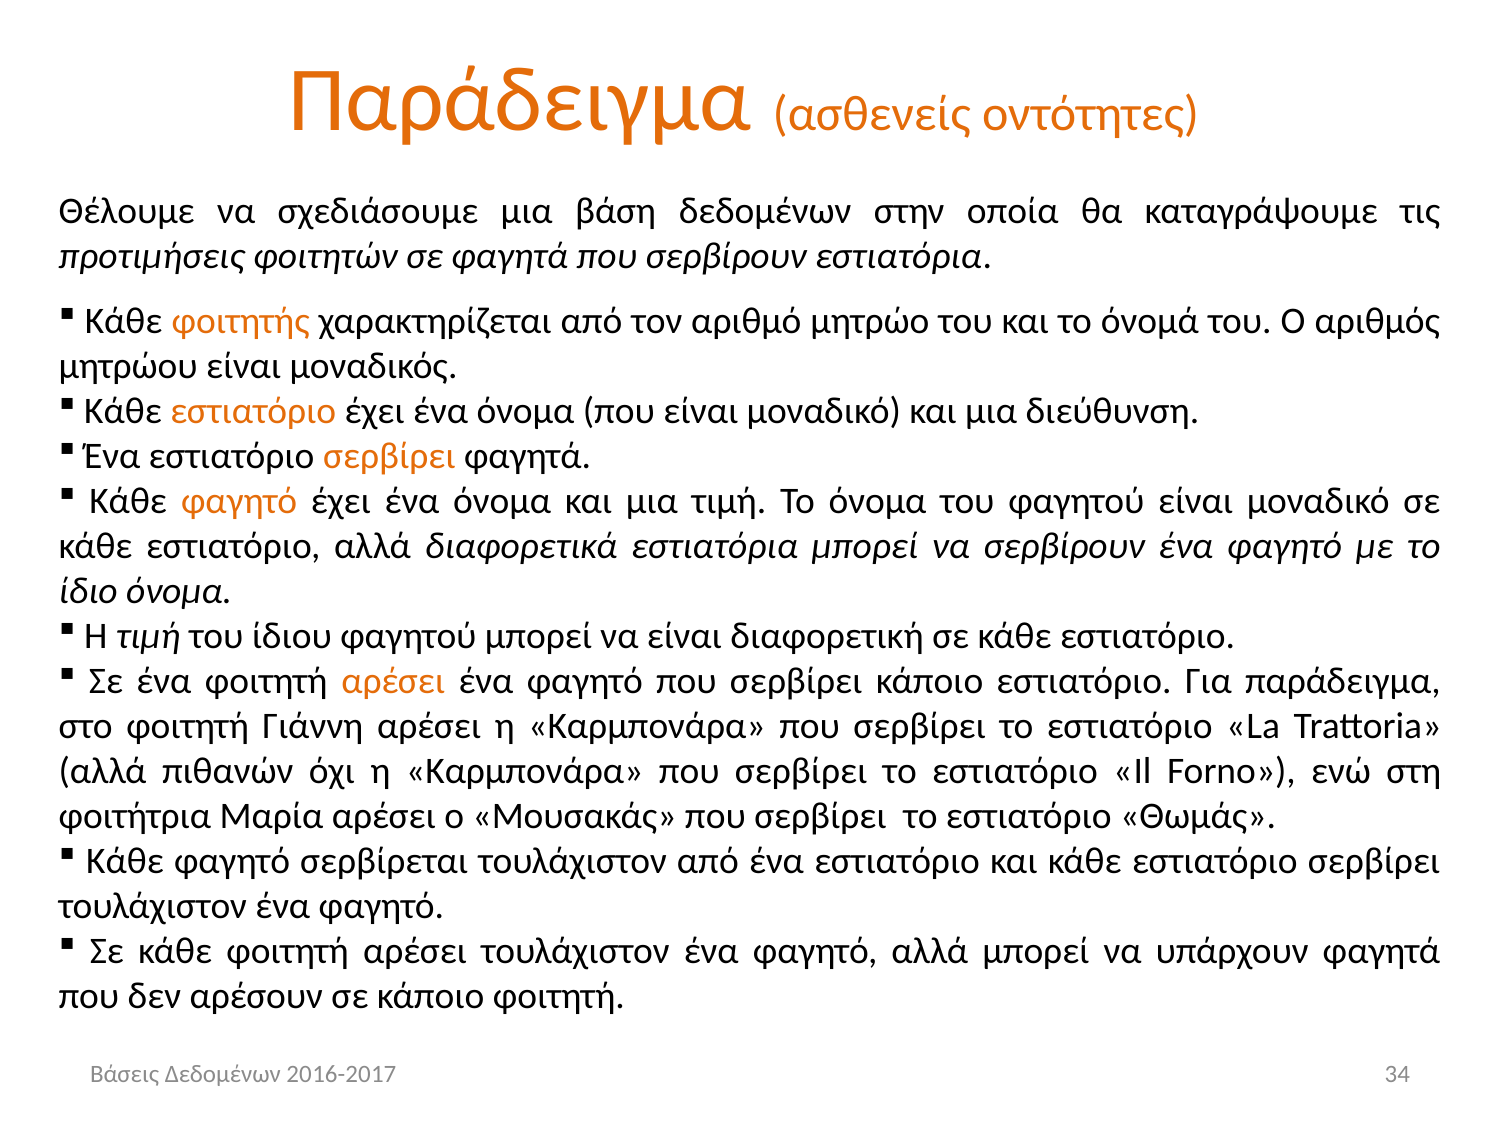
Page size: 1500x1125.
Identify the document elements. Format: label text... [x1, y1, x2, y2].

slide_number Βάσεις Δεδομένων 2016-2017 [75, 1042, 425, 1103]
slide_number 34 [1074, 1042, 1425, 1103]
title Παράδειγμα (ασθενείς οντότητες) [68, 19, 1419, 168]
text_box Θέλουμε να σχεδιάσουμε μια βάση δεδομένων στην οποία θα καταγράψουμε τις προτιμήσεις φοιτητών σε φαγητά που σερβίρουν εστιατόρια. Κάθε φοιτητής χαρακτηρίζεται από τον αριθμό μητρώο του και το όνομά του. Ο αριθμός μητρώου είναι μοναδικός. Κάθε εστιατόριο έχει ένα όνομα (που είναι μοναδικό) και μια διεύθυνση. Ένα εστιατόριο σερβίρει φαγητά. Κάθε φαγητό έχει ένα όνομα και μια τιμή. Το όνομα του φαγητού είναι μοναδικό σε κάθε εστιατόριο, αλλά διαφορετικά εστιατόρια μπορεί να σερβίρουν ένα φαγητό με το ίδιο όνομα. Η τιμή του ίδιου φαγητού μπορεί να είναι διαφορετική σε κάθε εστιατόριο. Σε ένα φοιτητή αρέσει ένα φαγητό που σερβίρει κάποιο εστιατόριο. Για παράδειγμα, στο φοιτητή Γιάννη αρέσει η «Καρμπονάρα» που σερβίρει το εστιατόριο «La Trattoria» (αλλά πιθανών όχι η «Καρμπονάρα» που σερβίρει το εστιατόριο «Il Forno»), ενώ στη φοιτήτρια Μαρία αρέσει ο «Μουσακάς» που σερβίρει το εστιατόριο «Θωμάς». Κάθε φαγητό σερβίρεται τουλάχιστον από ένα εστιατόριο και κάθε εστιατόριο σερβίρει τουλάχιστον ένα φαγητό. Σε κάθε φοιτητή αρέσει τουλάχιστον ένα φαγητό, αλλά μπορεί να υπάρχουν φαγητά που δεν αρέσουν σε κάποιο φοιτητή. [43, 178, 1457, 1024]
